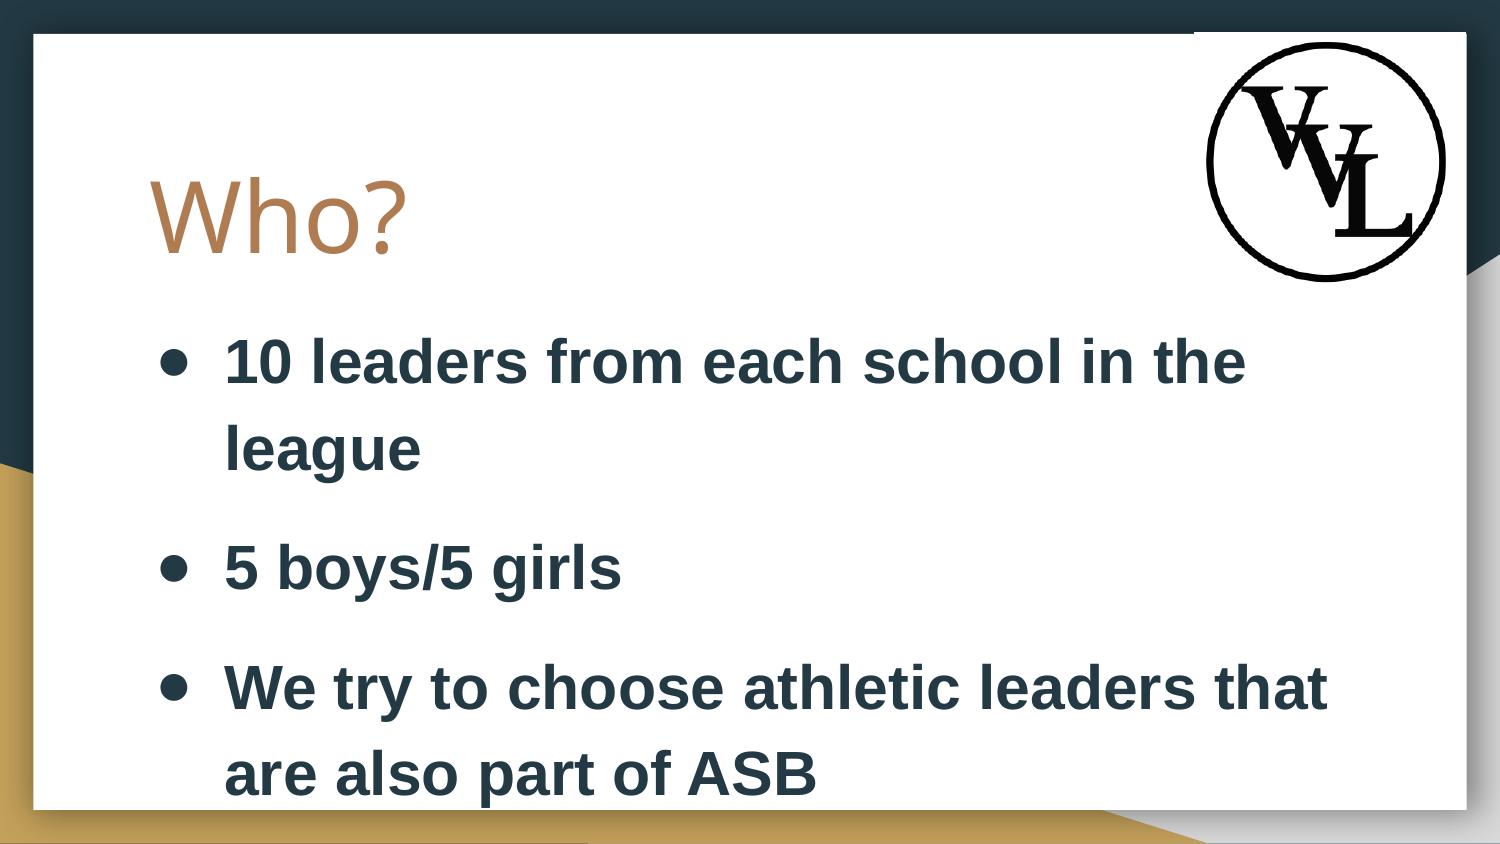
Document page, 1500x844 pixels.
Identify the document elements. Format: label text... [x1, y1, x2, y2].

list 10 leaders from each school in the league 5 boys/5 girls We try to choose athletic leaders that are also part of ASB [134, 295, 1366, 753]
picture [1193, 32, 1466, 296]
title Who? [134, 138, 1188, 295]
